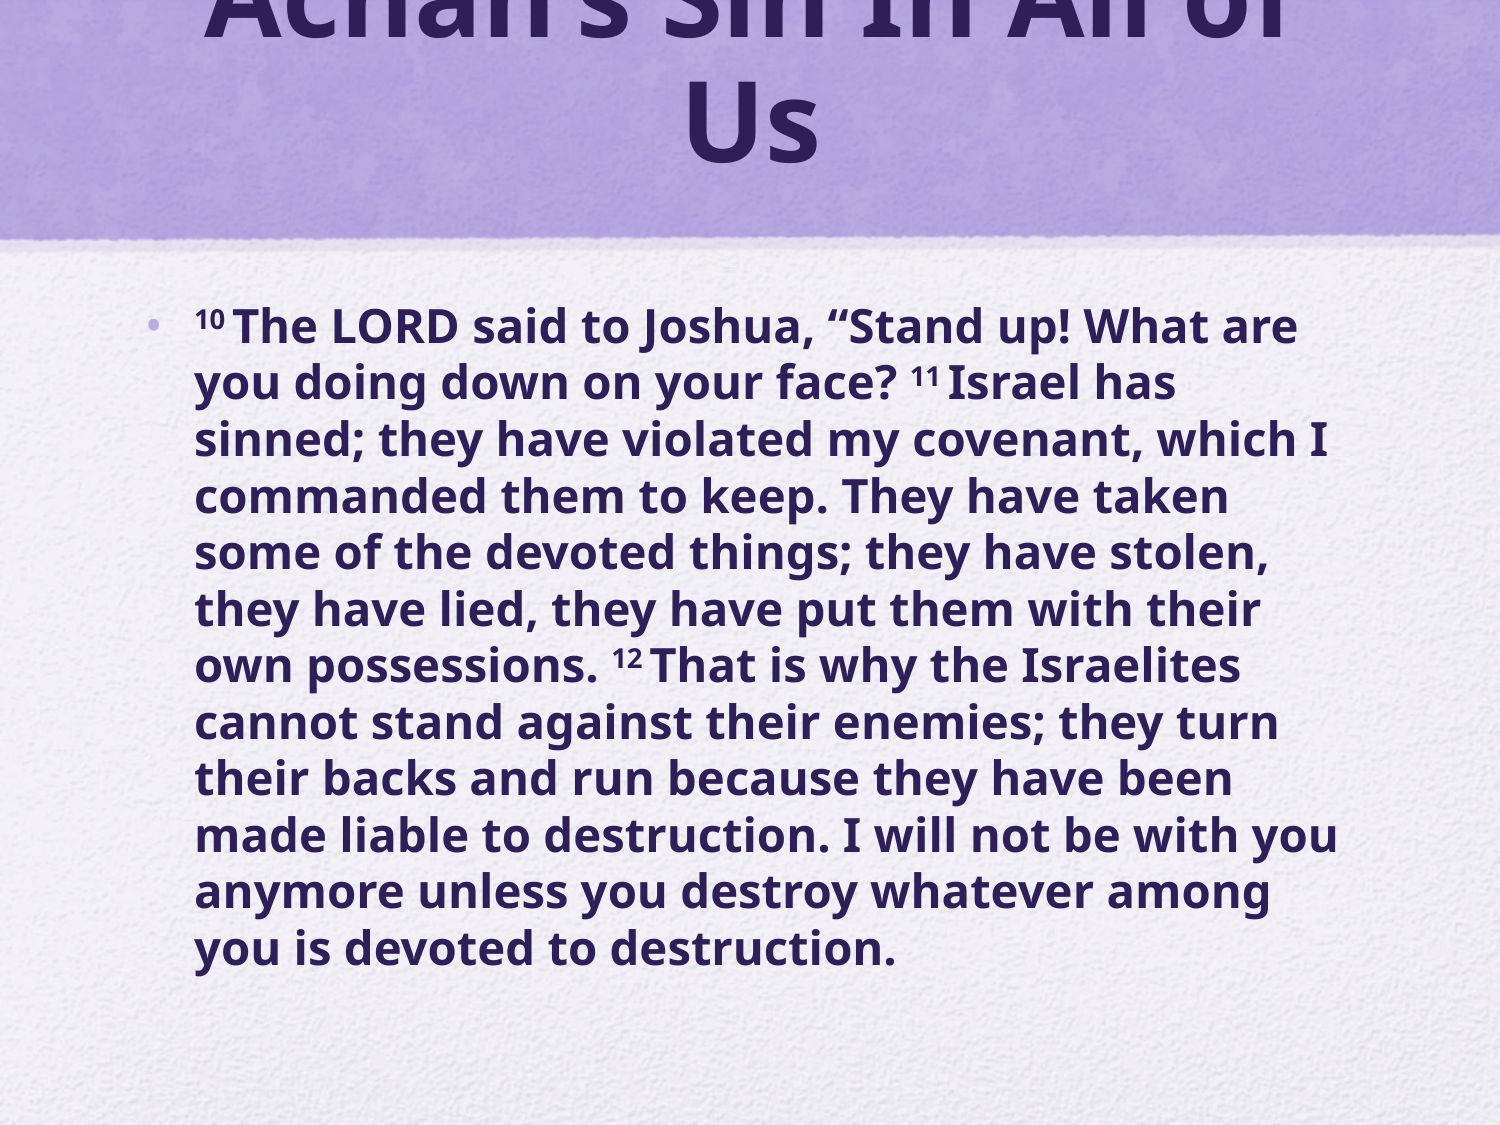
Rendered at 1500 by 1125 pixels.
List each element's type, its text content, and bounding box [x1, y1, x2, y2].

list 10 The LORD said to Joshua, “Stand up! What are you doing down on your face? 11 Israel has sinned; they have violated my covenant, which I commanded them to keep. They have taken some of the devoted things; they have stolen, they have lied, they have put them with their own possessions. 12 That is why the Israelites cannot stand against their enemies; they turn their backs and run because they have been made liable to destruction. I will not be with you anymore unless you destroy whatever among you is devoted to destruction. [129, 288, 1372, 993]
picture [0, 225, 1500, 1125]
title Achan’s Sin In All of Us [129, 6, 1372, 239]
